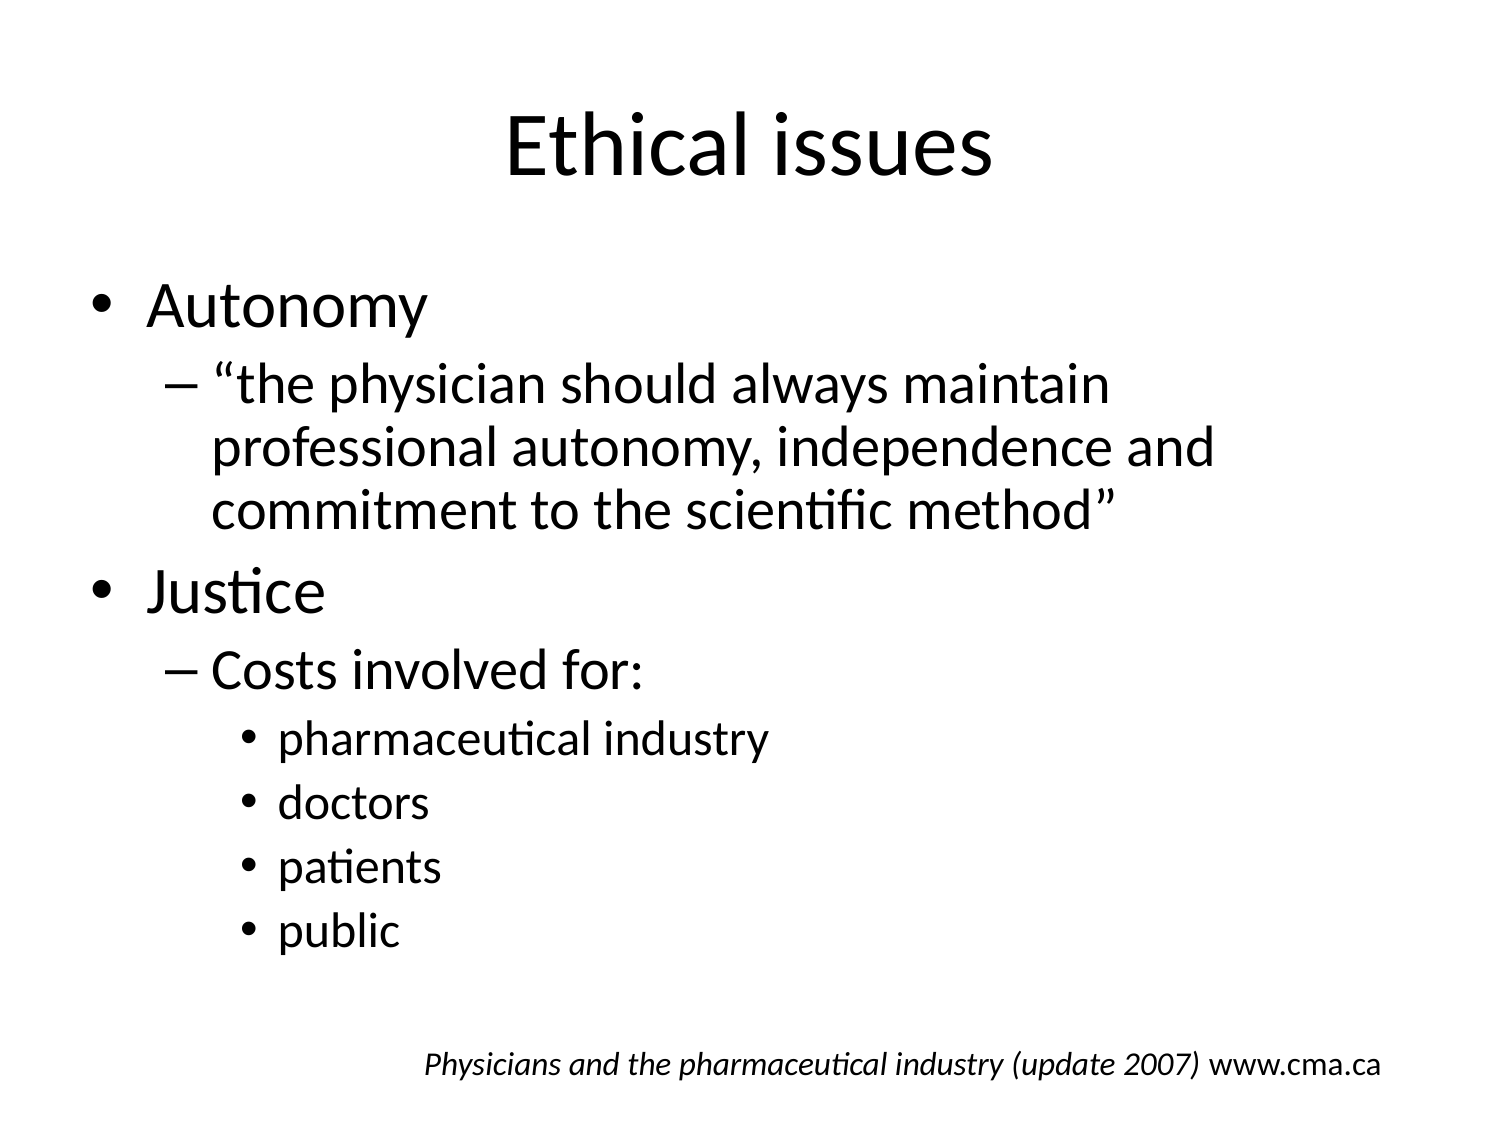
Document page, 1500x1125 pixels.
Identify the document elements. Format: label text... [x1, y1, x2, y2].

title Ethical issues [75, 45, 1425, 233]
text_box Physicians and the pharmaceutical industry (update 2007) www.cma.ca [409, 1034, 1397, 1090]
list Autonomy “the physician should always maintain professional autonomy, independence and commitment to the scientific method” Justice Costs involved for: pharmaceutical industry doctors patients public [75, 262, 1425, 1005]
